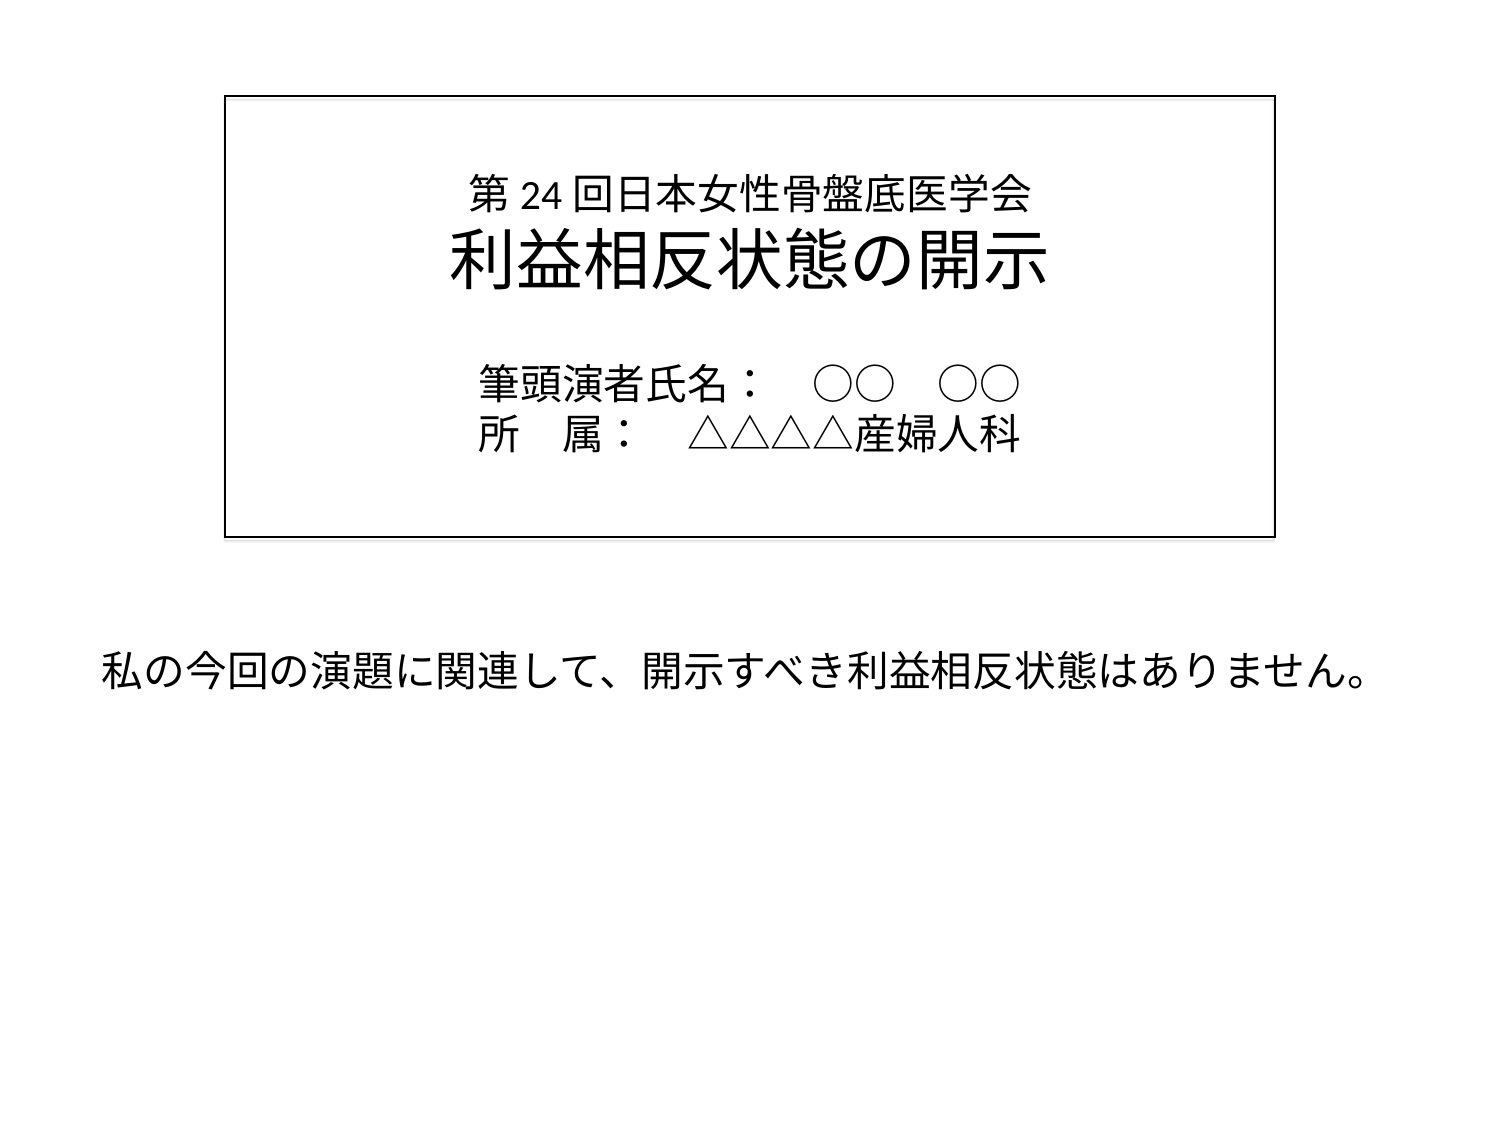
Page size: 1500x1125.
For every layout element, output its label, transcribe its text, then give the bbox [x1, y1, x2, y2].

title 第24回日本女性骨盤底医学会 利益相反状態の開示 筆頭演者氏名： ○○ ○○ 所 属： △△△△産婦人科 [112, 95, 1388, 591]
subtitle 私の今回の演題に関連して、開示すべき利益相反状態はありません。 [62, 637, 1438, 925]
text_box [224, 95, 1275, 538]
